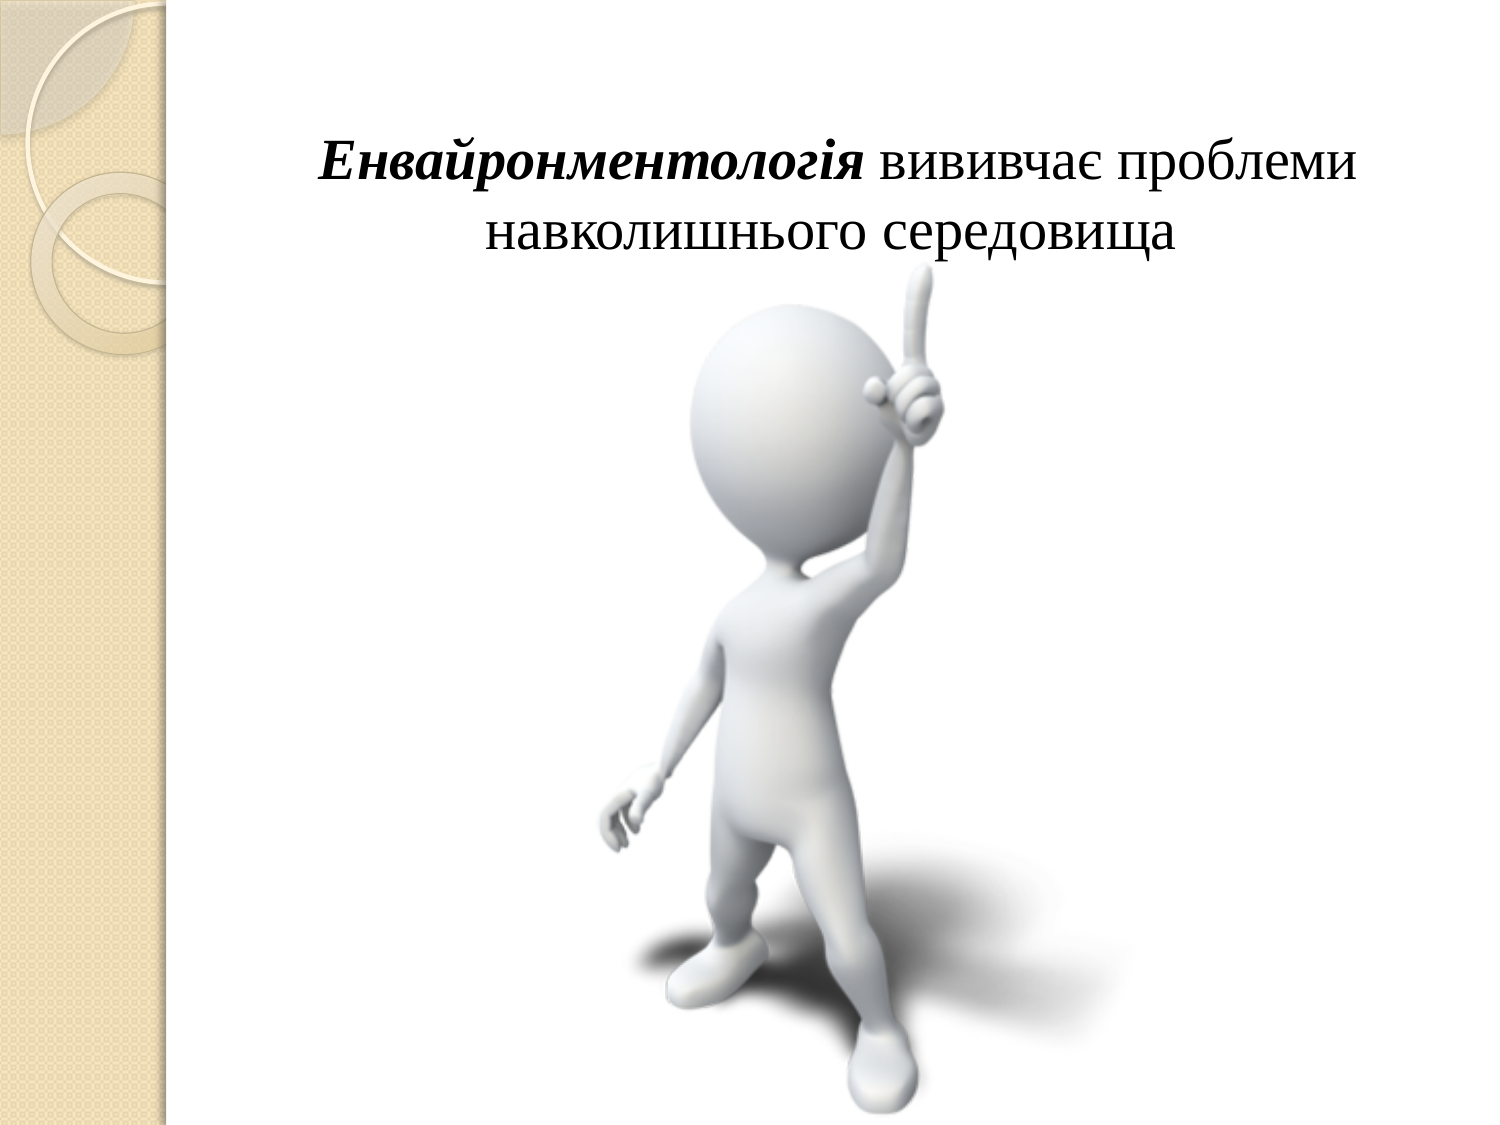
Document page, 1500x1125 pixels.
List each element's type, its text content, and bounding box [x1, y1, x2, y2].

text_box Енвайронментологія вививчає проблеми навколишнього середовища [230, 113, 1447, 269]
picture [584, 254, 1141, 1125]
